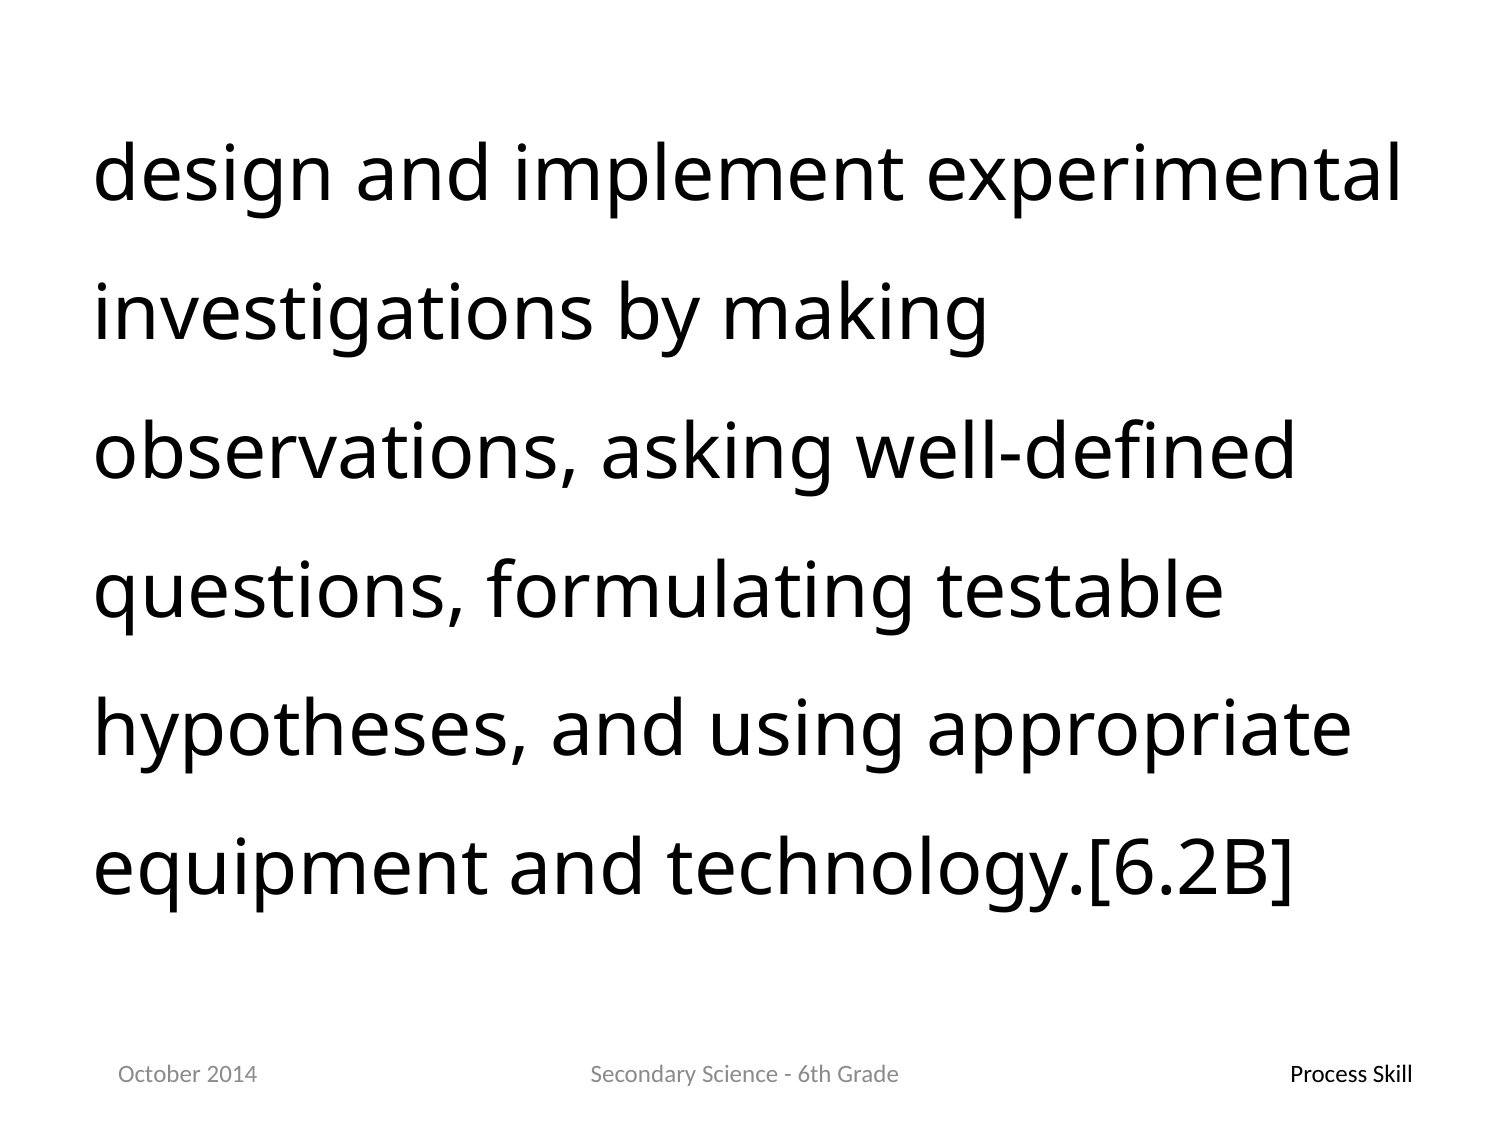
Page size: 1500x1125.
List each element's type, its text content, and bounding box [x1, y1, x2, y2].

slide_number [103, 1042, 441, 1103]
footer Secondary Science - 6th Grade [492, 1042, 999, 1103]
subtitle design and implement experimental investigations by making observations, asking well-defined questions, formulating testable hypotheses, and using appropriate equipment and technology.[6.2B] [78, 70, 1429, 1014]
